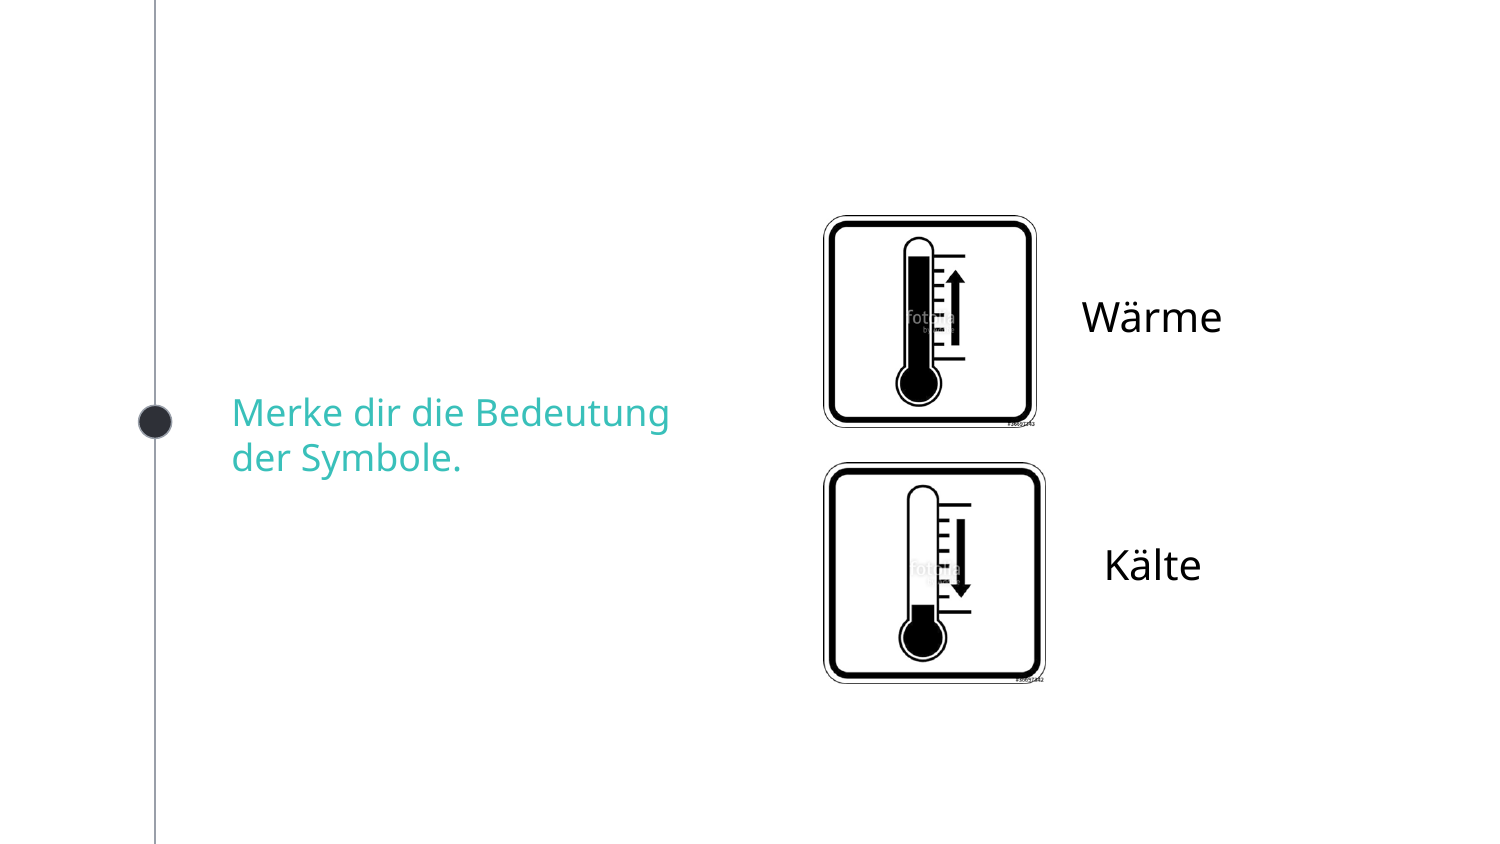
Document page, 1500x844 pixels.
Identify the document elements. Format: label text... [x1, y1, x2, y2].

text_box Kälte [1088, 531, 1444, 597]
picture [823, 461, 1046, 684]
picture [823, 215, 1037, 429]
list Merke dir die Bedeutung der Symbole. [216, 373, 713, 644]
text_box Wärme [1066, 283, 1422, 349]
